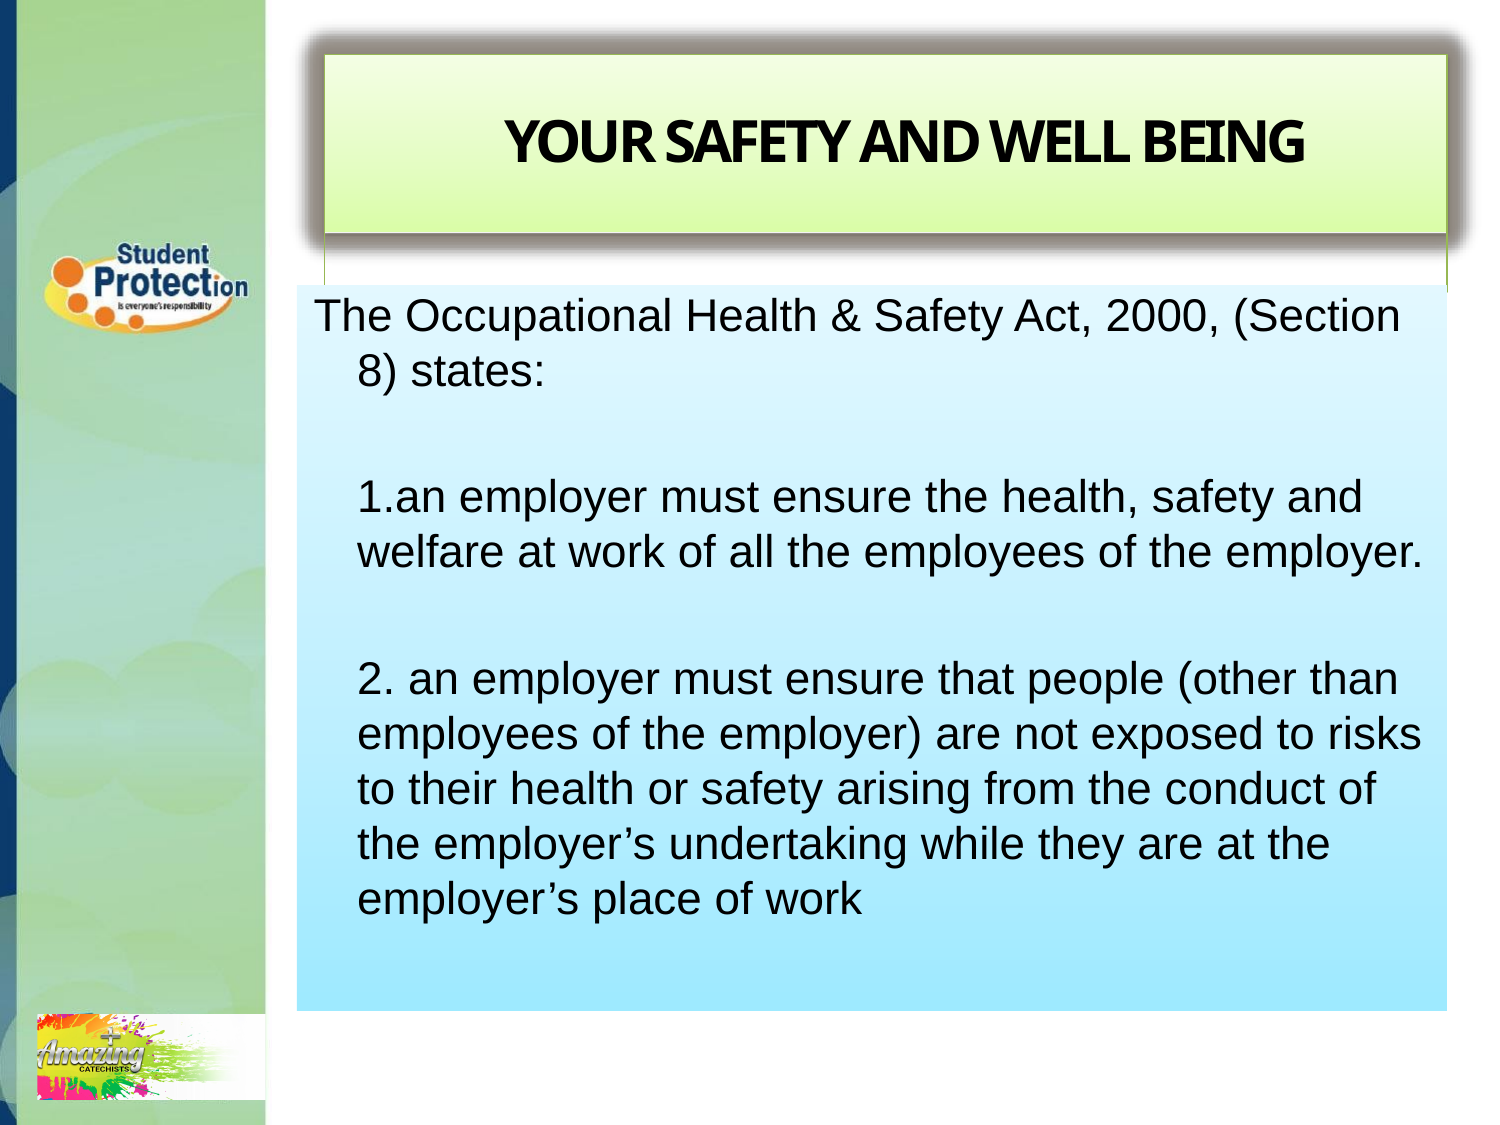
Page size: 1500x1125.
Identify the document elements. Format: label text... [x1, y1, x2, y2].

text_box The Occupational Health & Safety Act, 2000, (Section 8) states: 1.an employer must ensure the health, safety and welfare at work of all the employees of the employer. 2. an employer must ensure that people (other than employees of the employer) are not exposed to risks to their health or safety arising from the conduct of the employer’s undertaking while they are at the employer’s place of work [296, 285, 1447, 1011]
text_box [286, 16, 1484, 269]
title YOUR SAFETY AND WELL BEING [324, 54, 1447, 285]
picture [0, 0, 272, 1125]
text_box [279, 12, 1492, 280]
